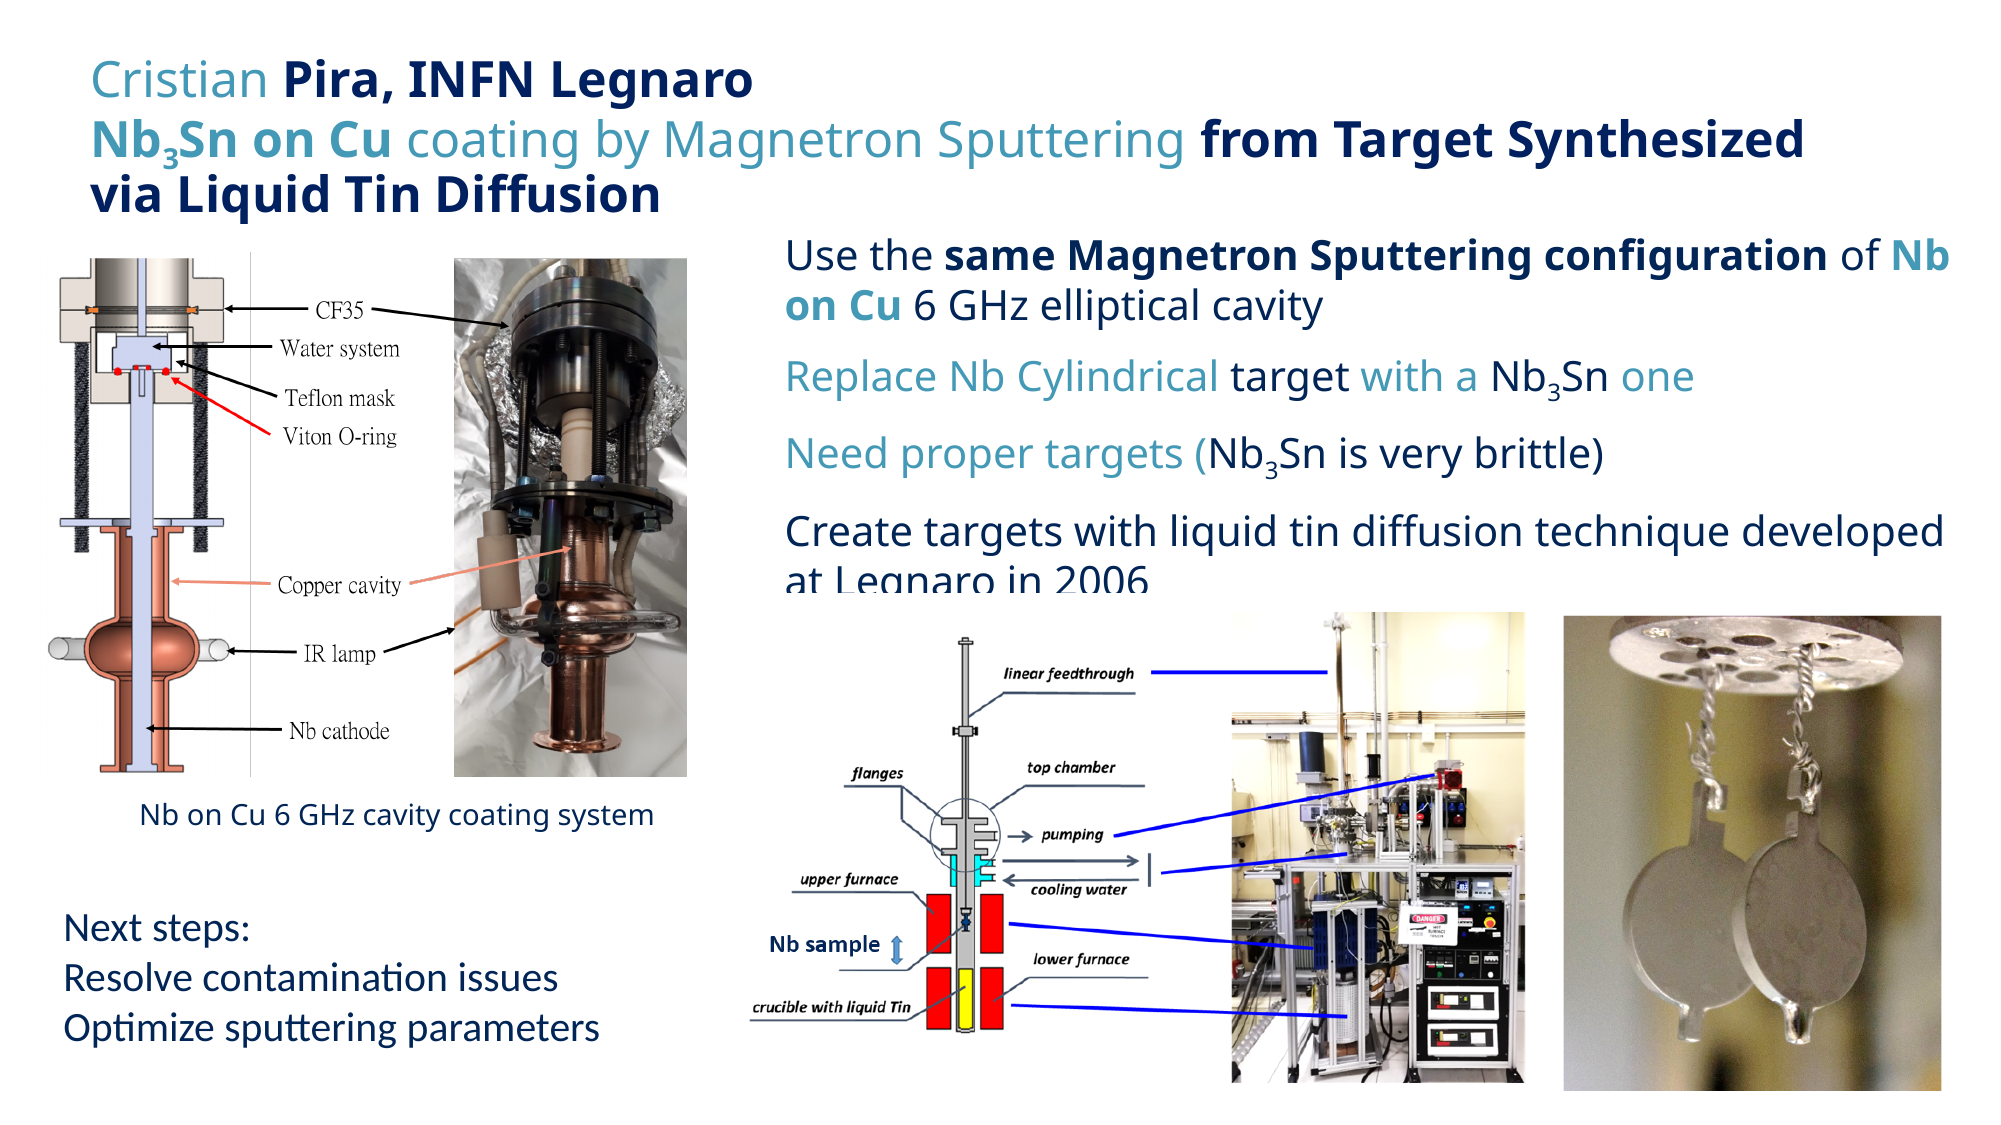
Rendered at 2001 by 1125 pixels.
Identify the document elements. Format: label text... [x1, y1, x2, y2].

text_box Nb on Cu 6 GHz cavity coating system [124, 792, 740, 879]
text_box Use the same Magnetron Sputtering configuration of Nb on Cu 6 GHz elliptical cavity Replace Nb Cylindrical target with a Nb3Sn one Need proper targets (Nb3Sn is very brittle) Create targets with liquid tin diffusion technique developed at Legnaro in 2006 [769, 221, 2000, 594]
text_box Next steps: Resolve contamination issues Optimize sputtering parameters [48, 892, 711, 1058]
text_box [802, 434, 1600, 594]
text_box Cristian Pira, INFN Legnaro Nb3Sn on Cu coating by Magnetron Sputtering from Target Synthesized via Liquid Tin Diffusion [75, 46, 1848, 231]
picture [1563, 615, 1942, 1091]
picture [740, 593, 1534, 1096]
picture [33, 252, 687, 778]
